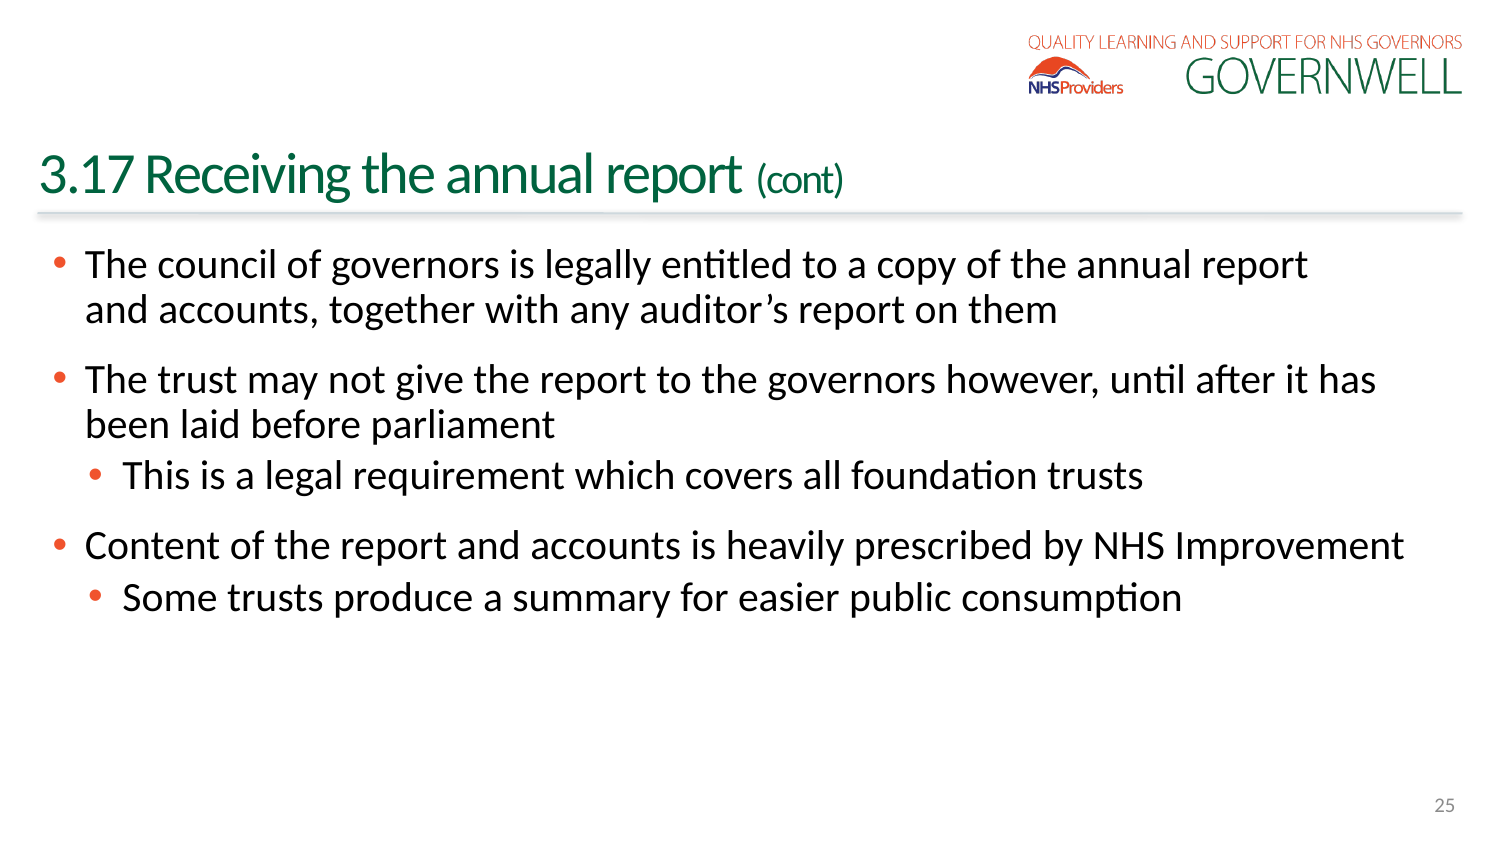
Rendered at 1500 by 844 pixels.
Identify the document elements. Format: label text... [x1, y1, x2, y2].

list The council of governors is legally entitled to a copy of the annual report and accounts, together with any auditor’s report on them The trust may not give the report to the governors however, until after it has been laid before parliament This is a legal requirement which covers all foundation trusts Content of the report and accounts is heavily prescribed by NHS Improvement Some trusts produce a summary for easier public consumption [37, 235, 1461, 754]
slide_number 25 [1074, 782, 1471, 827]
title 3.17 Receiving the annual report (cont) [23, 127, 1447, 191]
picture [1025, 32, 1463, 99]
